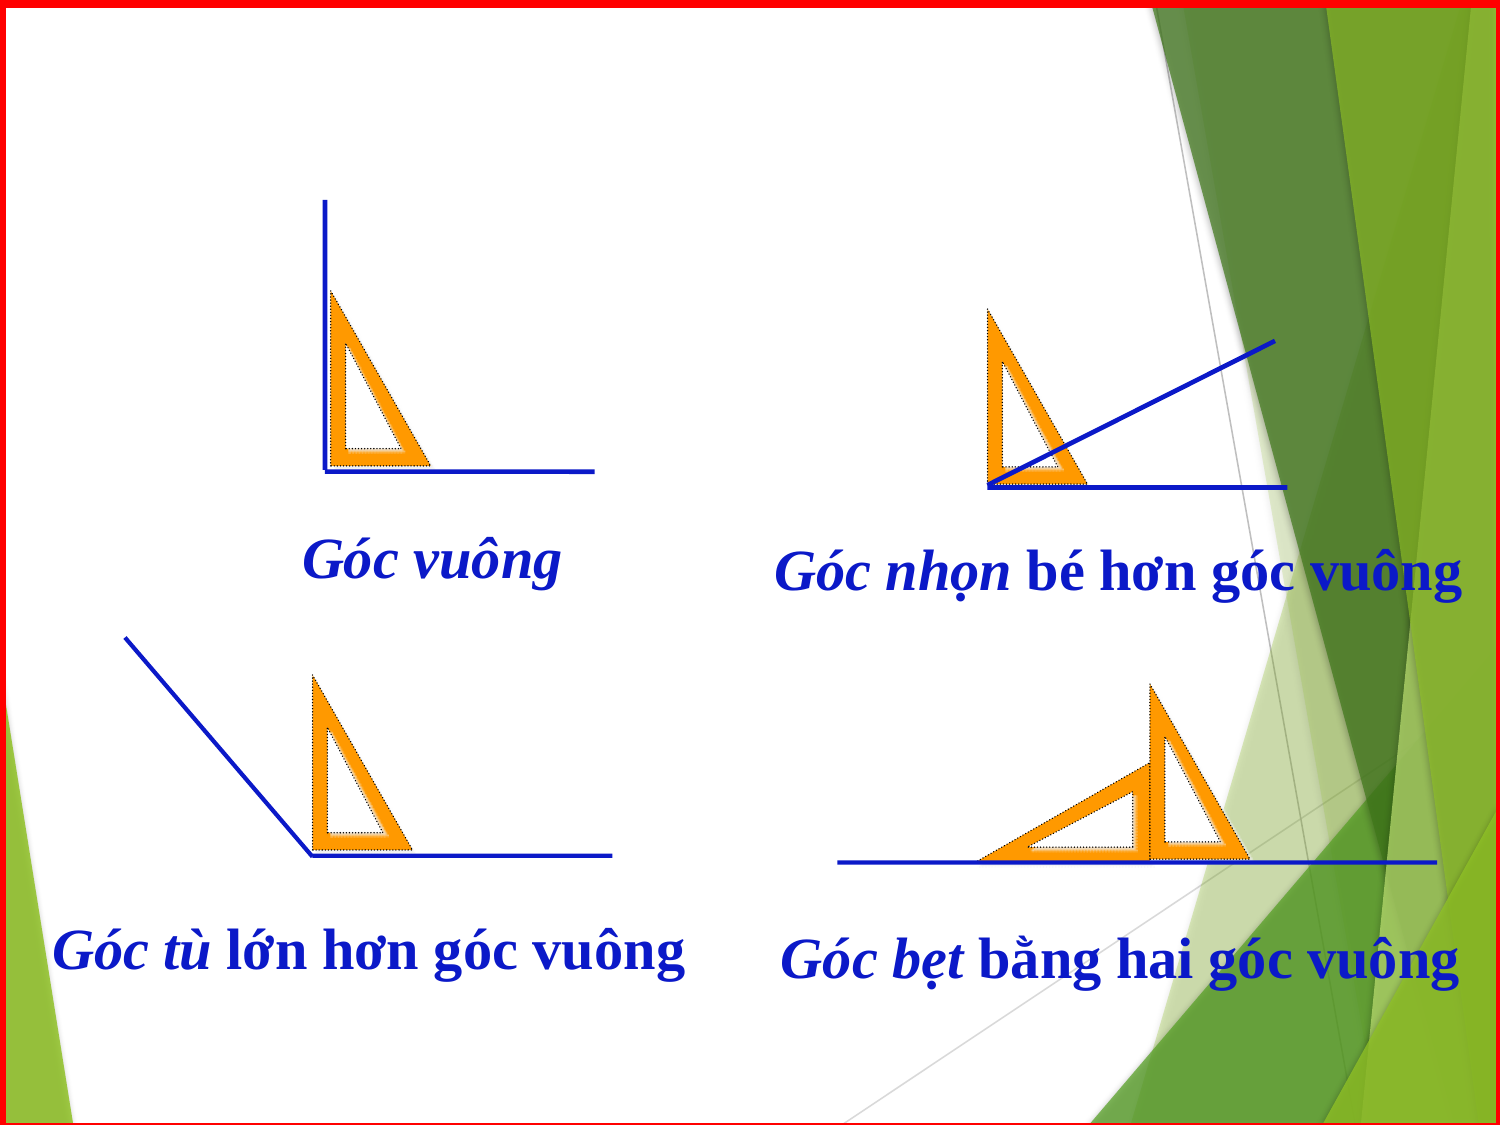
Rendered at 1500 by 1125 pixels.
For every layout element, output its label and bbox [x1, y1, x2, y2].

text_box [1149, 683, 1251, 860]
text_box [986, 340, 1288, 488]
text_box [986, 308, 1088, 340]
text_box [324, 199, 596, 473]
text_box [1, 2, 1500, 1125]
text_box [1011, 724, 1113, 901]
text_box [124, 636, 613, 858]
